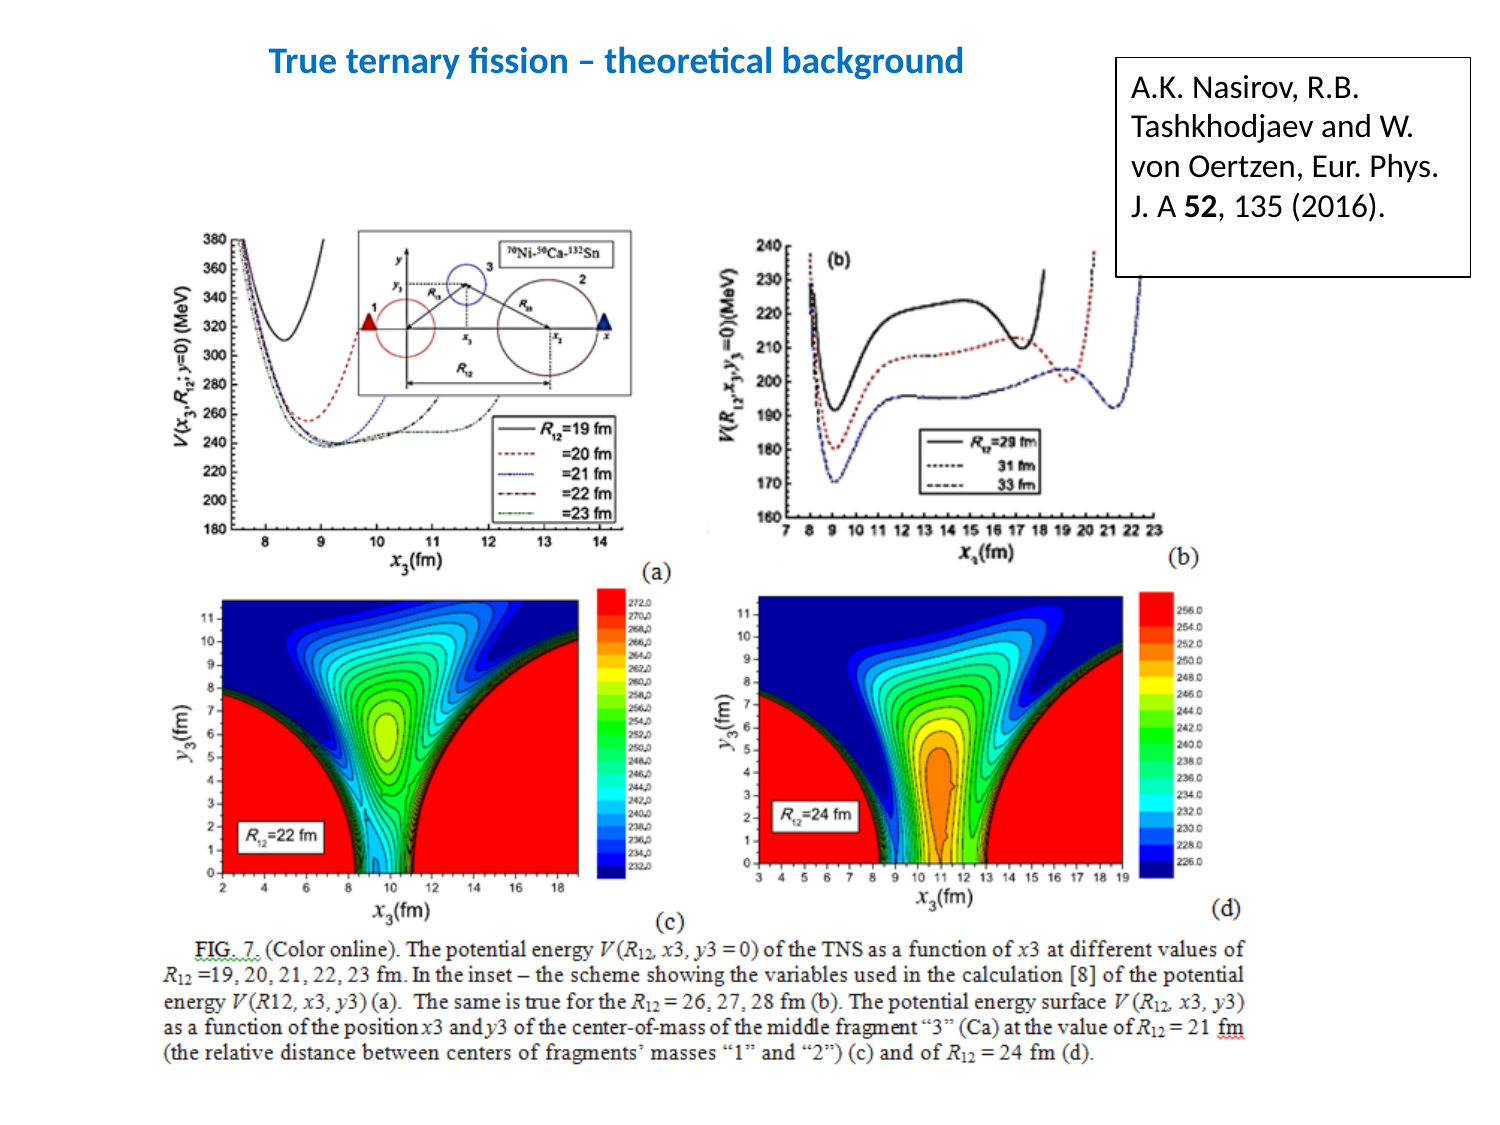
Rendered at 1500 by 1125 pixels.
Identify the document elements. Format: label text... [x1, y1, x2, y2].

text_box True ternary fission – theoretical background [253, 29, 1009, 89]
picture [123, 195, 1259, 1072]
text_box A.K. Nasirov, R.B. Tashkhodjaev and W. von Oertzen, Eur. Phys. J. A 52, 135 (2016). [1116, 57, 1471, 277]
